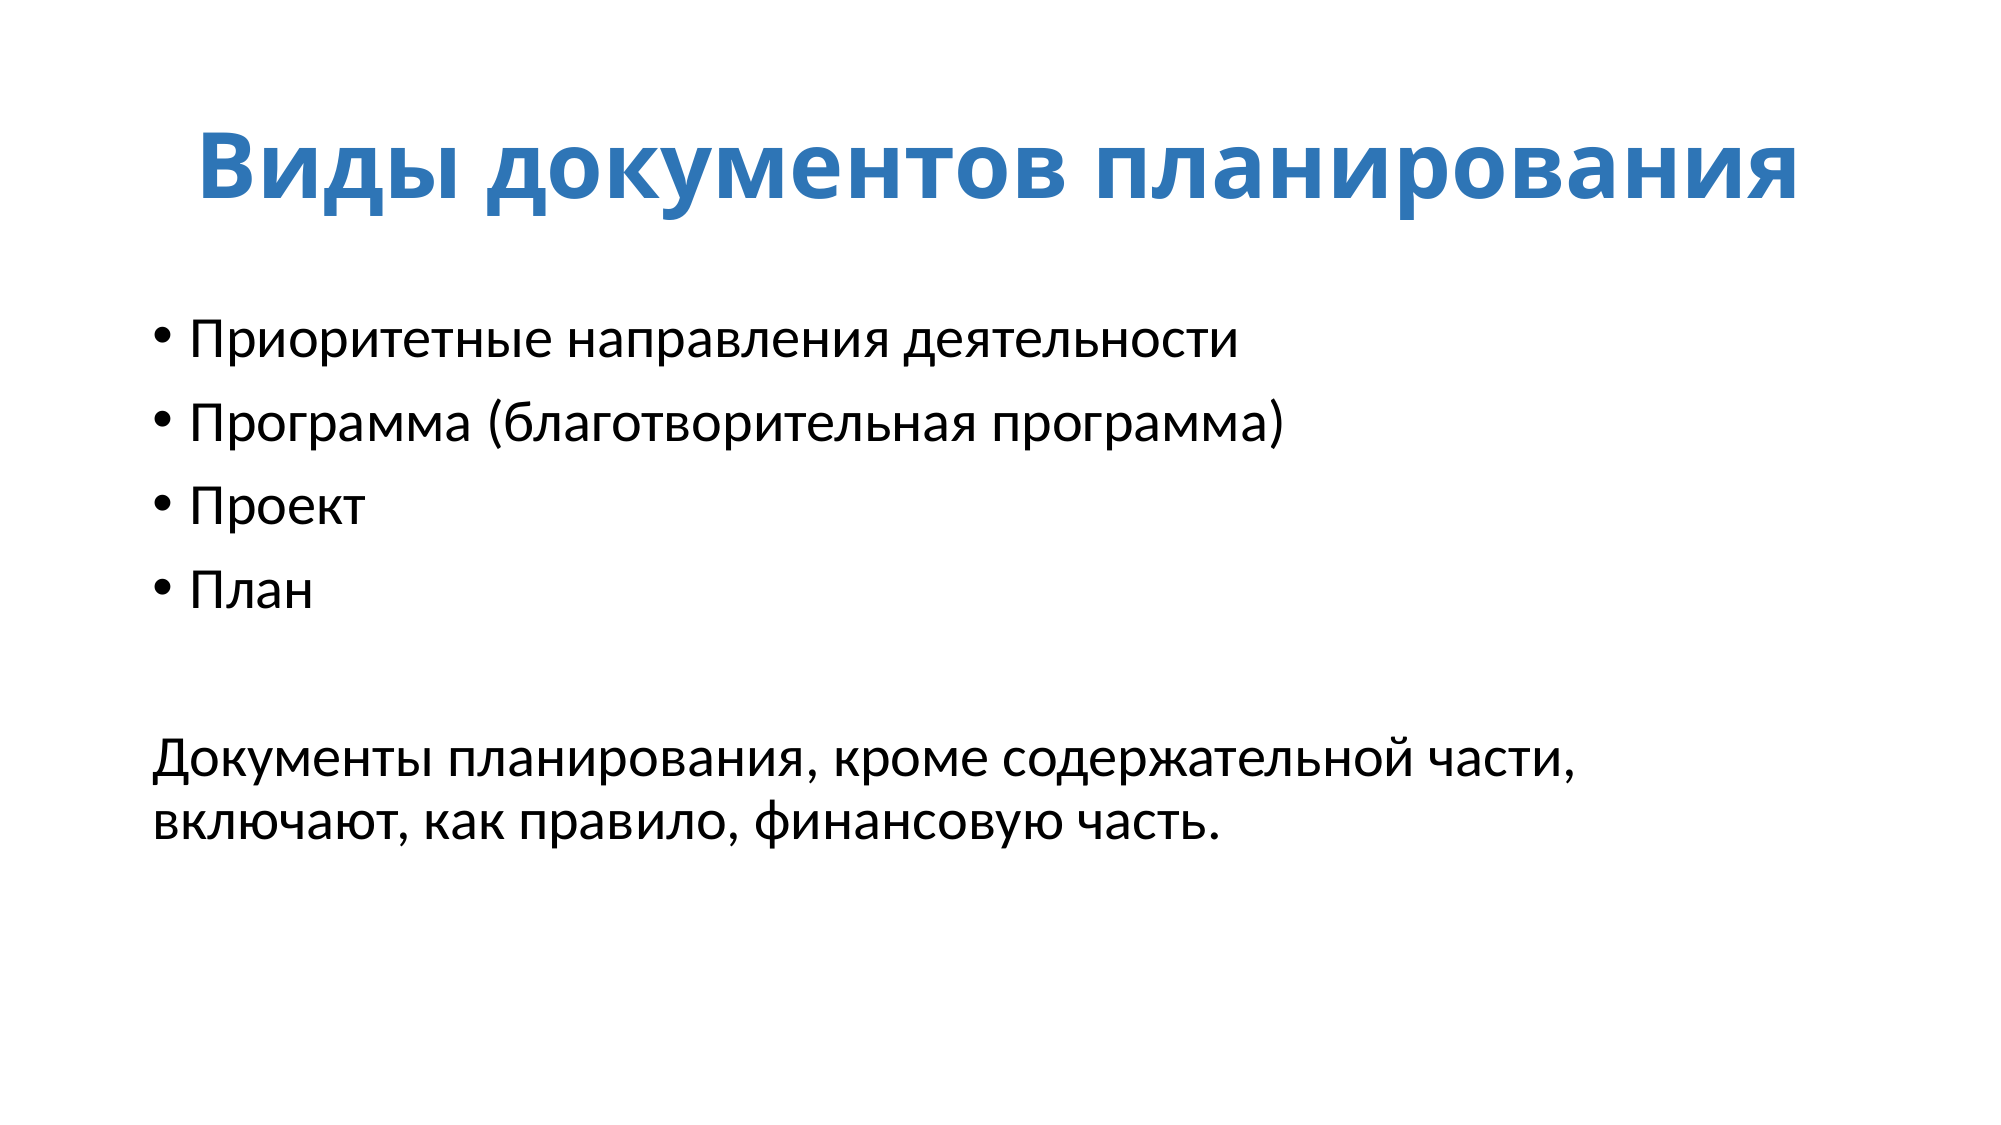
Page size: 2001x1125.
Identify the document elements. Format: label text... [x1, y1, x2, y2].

list Приоритетные направления деятельности Программа (благотворительная программа) Проект План Документы планирования, кроме содержательной части, включают, как правило, финансовую часть. [137, 299, 1863, 1014]
title Виды документов планирования [137, 59, 1863, 278]
